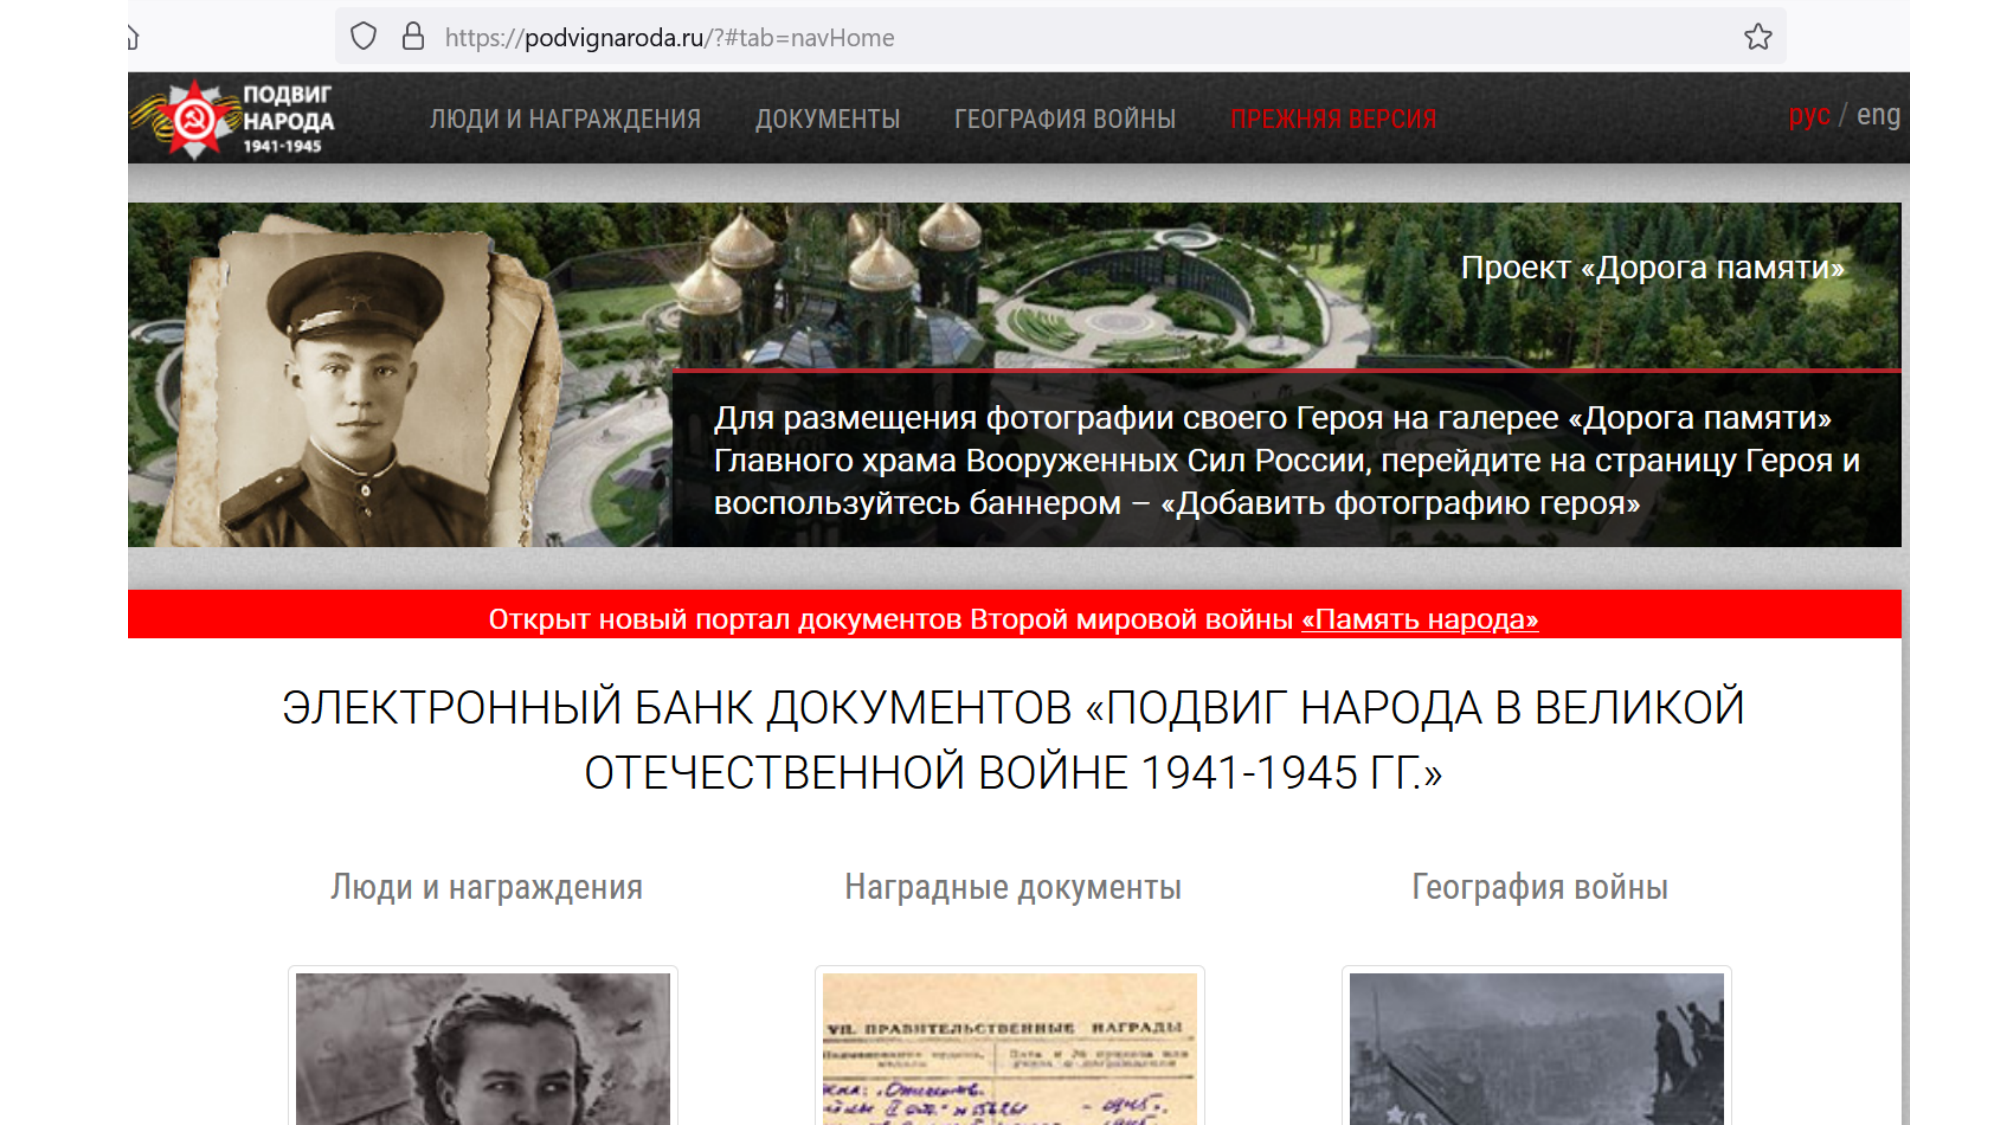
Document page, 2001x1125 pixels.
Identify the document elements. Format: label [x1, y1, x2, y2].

list [128, 0, 1910, 1125]
